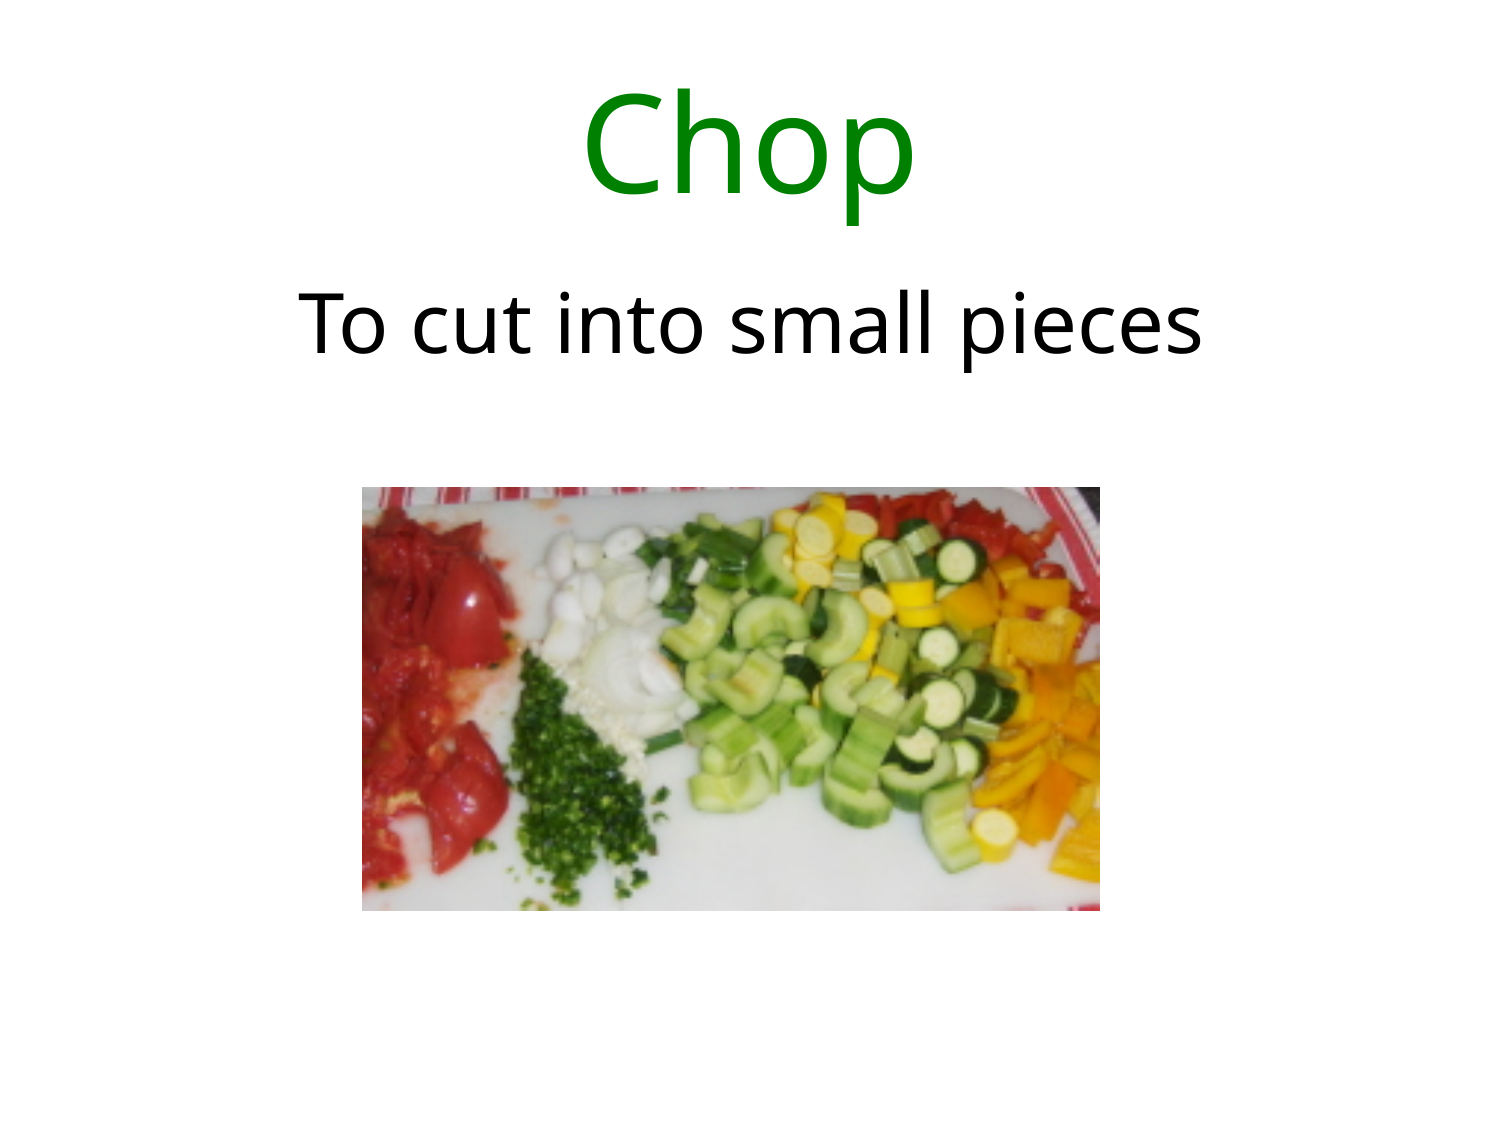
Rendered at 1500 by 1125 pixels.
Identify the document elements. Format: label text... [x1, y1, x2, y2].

list To cut into small pieces [75, 262, 1425, 1005]
title Chop [75, 45, 1425, 233]
picture [362, 487, 1100, 911]
